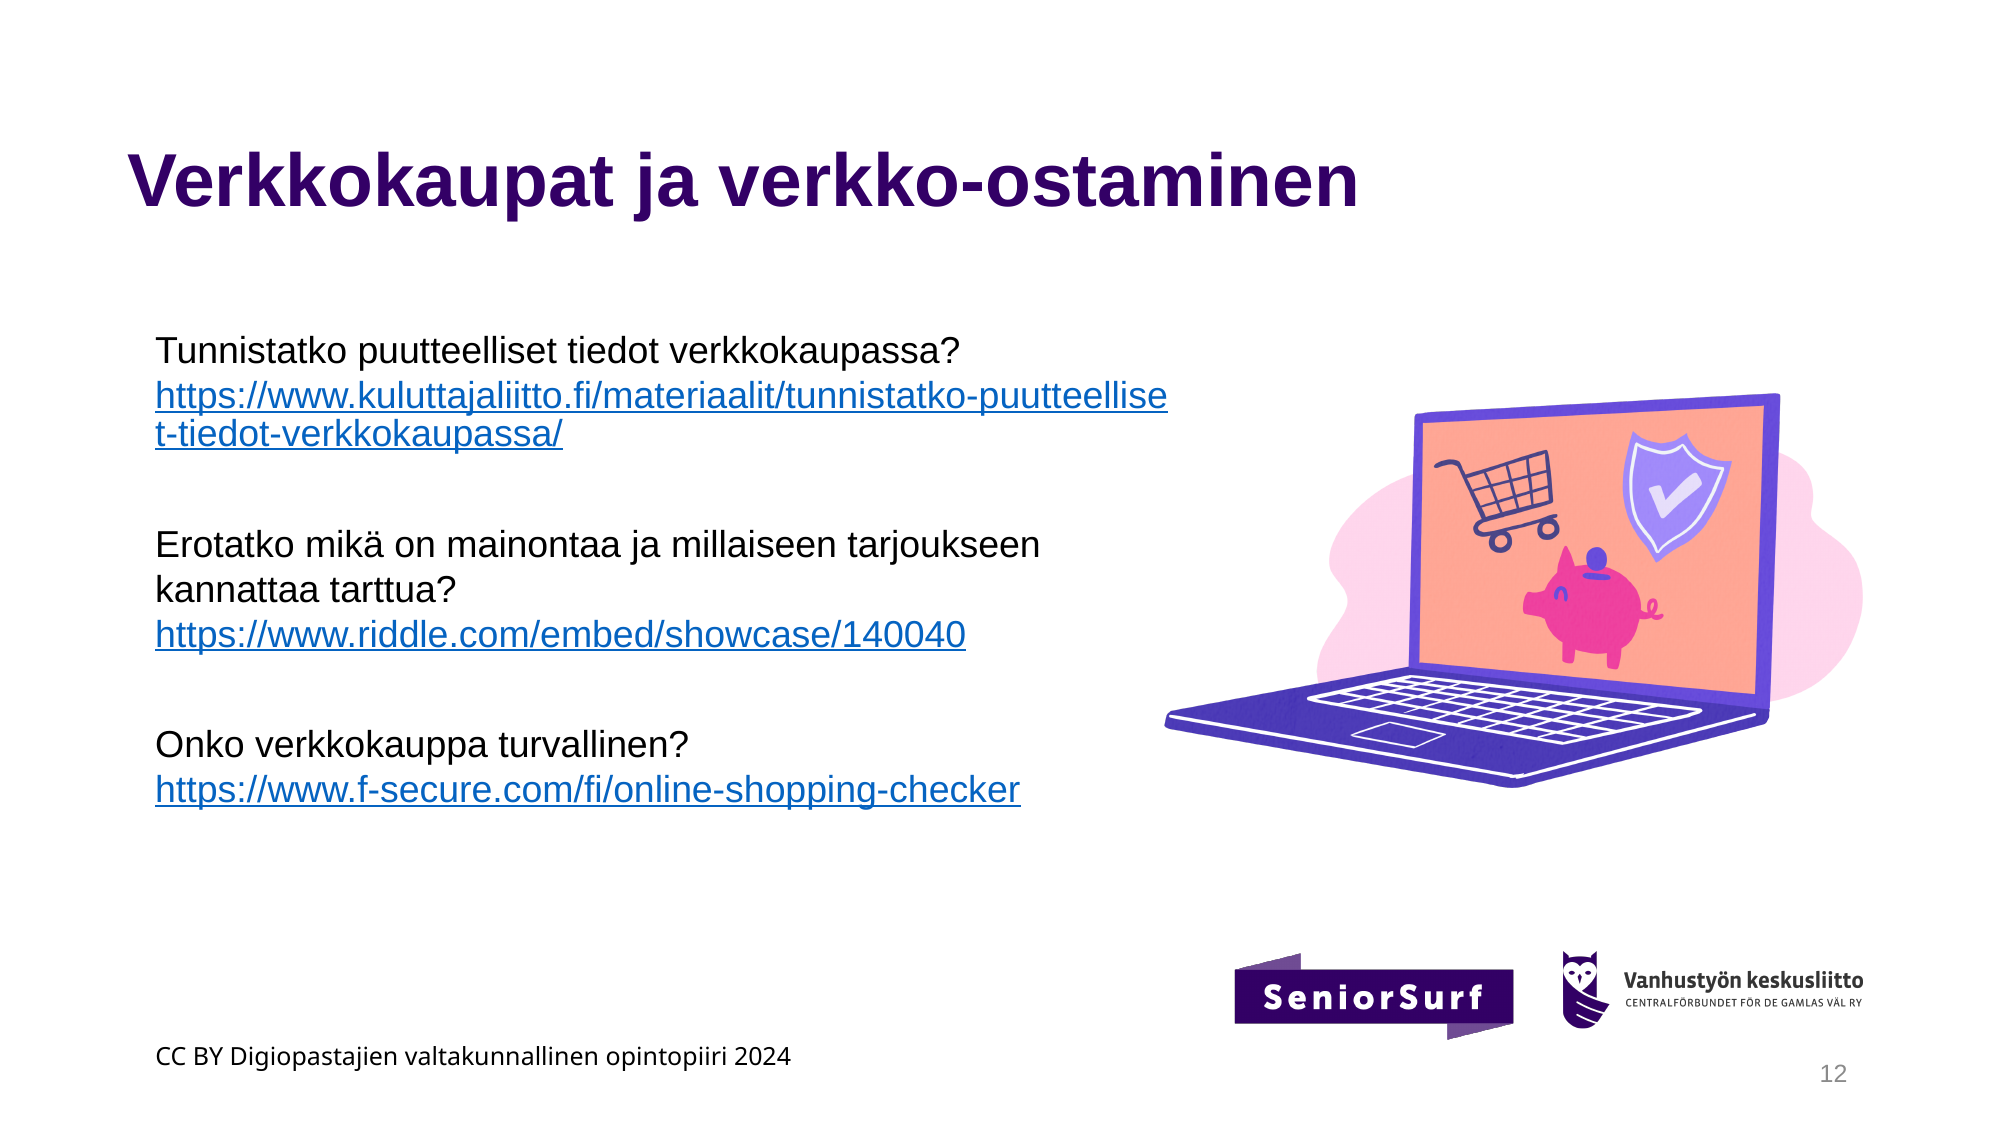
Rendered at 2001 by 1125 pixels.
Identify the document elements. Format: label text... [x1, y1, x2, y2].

text_box Tunnistatko puutteelliset tiedot verkkokaupassa? https://www.kuluttajaliitto.fi/materiaalit/tunnistatko-puutteelliset-tiedot-verkkokaupassa/ Erotatko mikä on mainontaa ja millaiseen tarjoukseen kannattaa tarttua? https://www.riddle.com/embed/showcase/140040 Onko verkkokauppa turvallinen? https://www.f-secure.com/fi/online-shopping-checker [137, 308, 1196, 832]
slide_number 12 [1412, 1042, 1863, 1103]
title Verkkokaupat ja verkko-ostaminen [112, 55, 1457, 309]
picture [1164, 393, 1863, 788]
picture [1181, 916, 1863, 1078]
